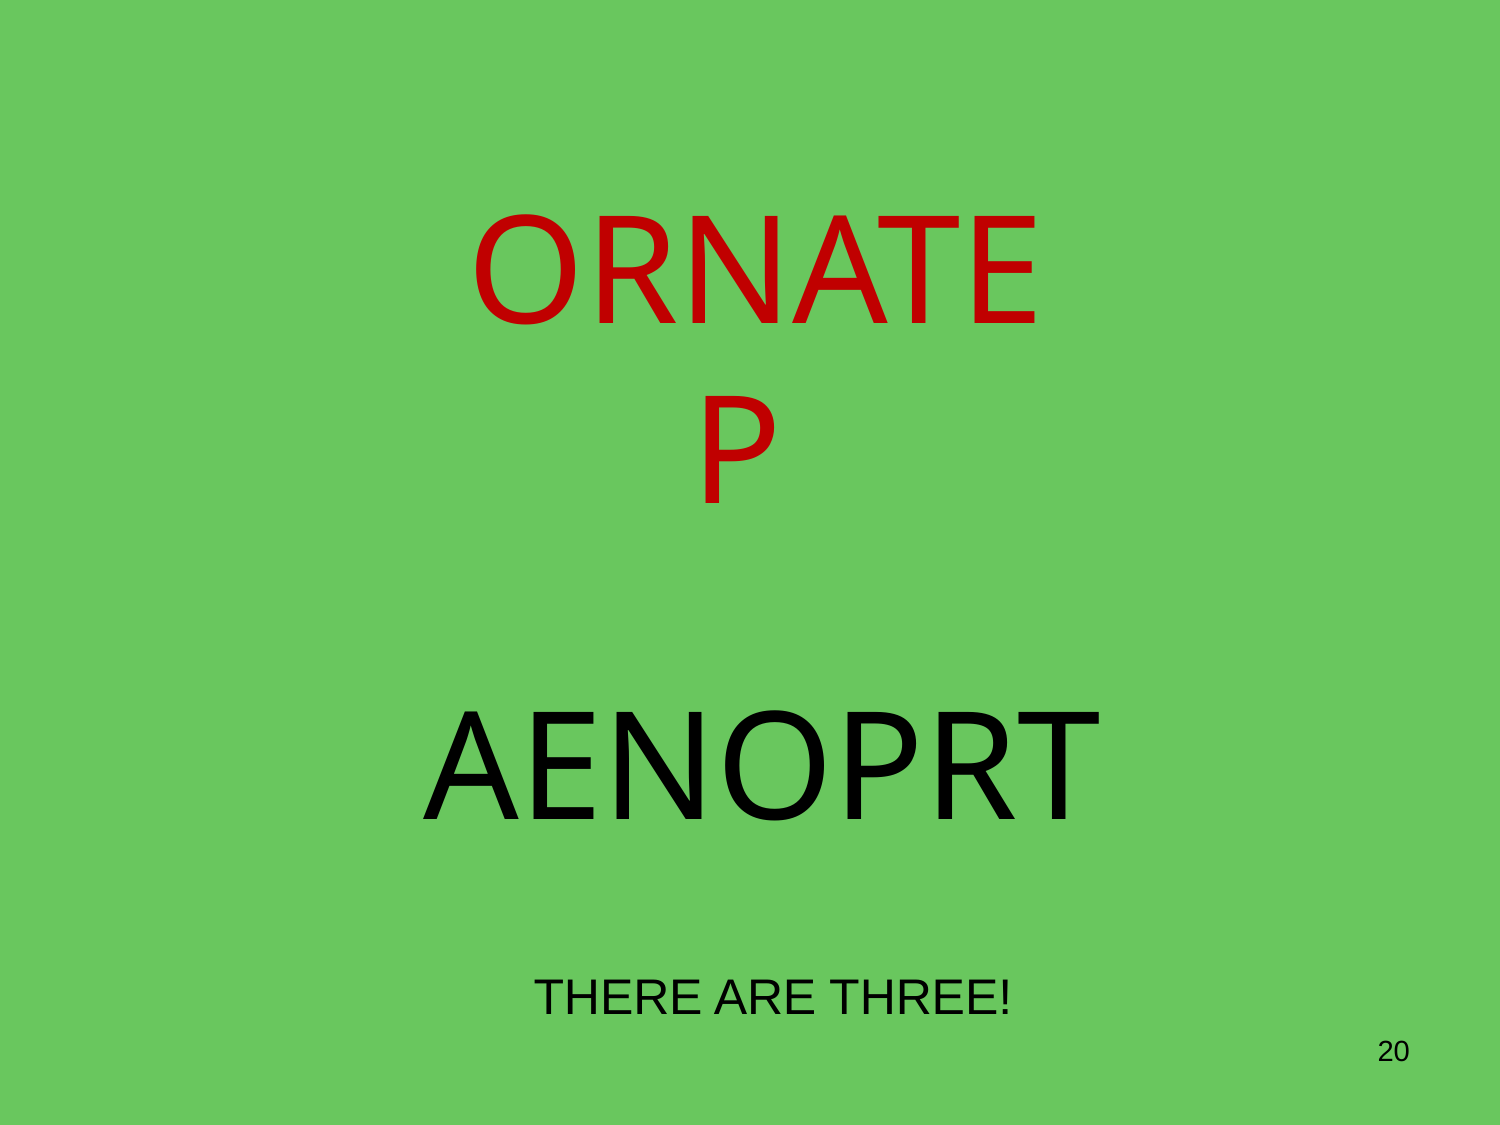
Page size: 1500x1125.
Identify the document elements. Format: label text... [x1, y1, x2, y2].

list AENOPRT [12, 662, 1500, 1125]
text_box THERE ARE THREE! [518, 957, 1113, 1033]
title ORNATE P [12, 149, 1500, 662]
